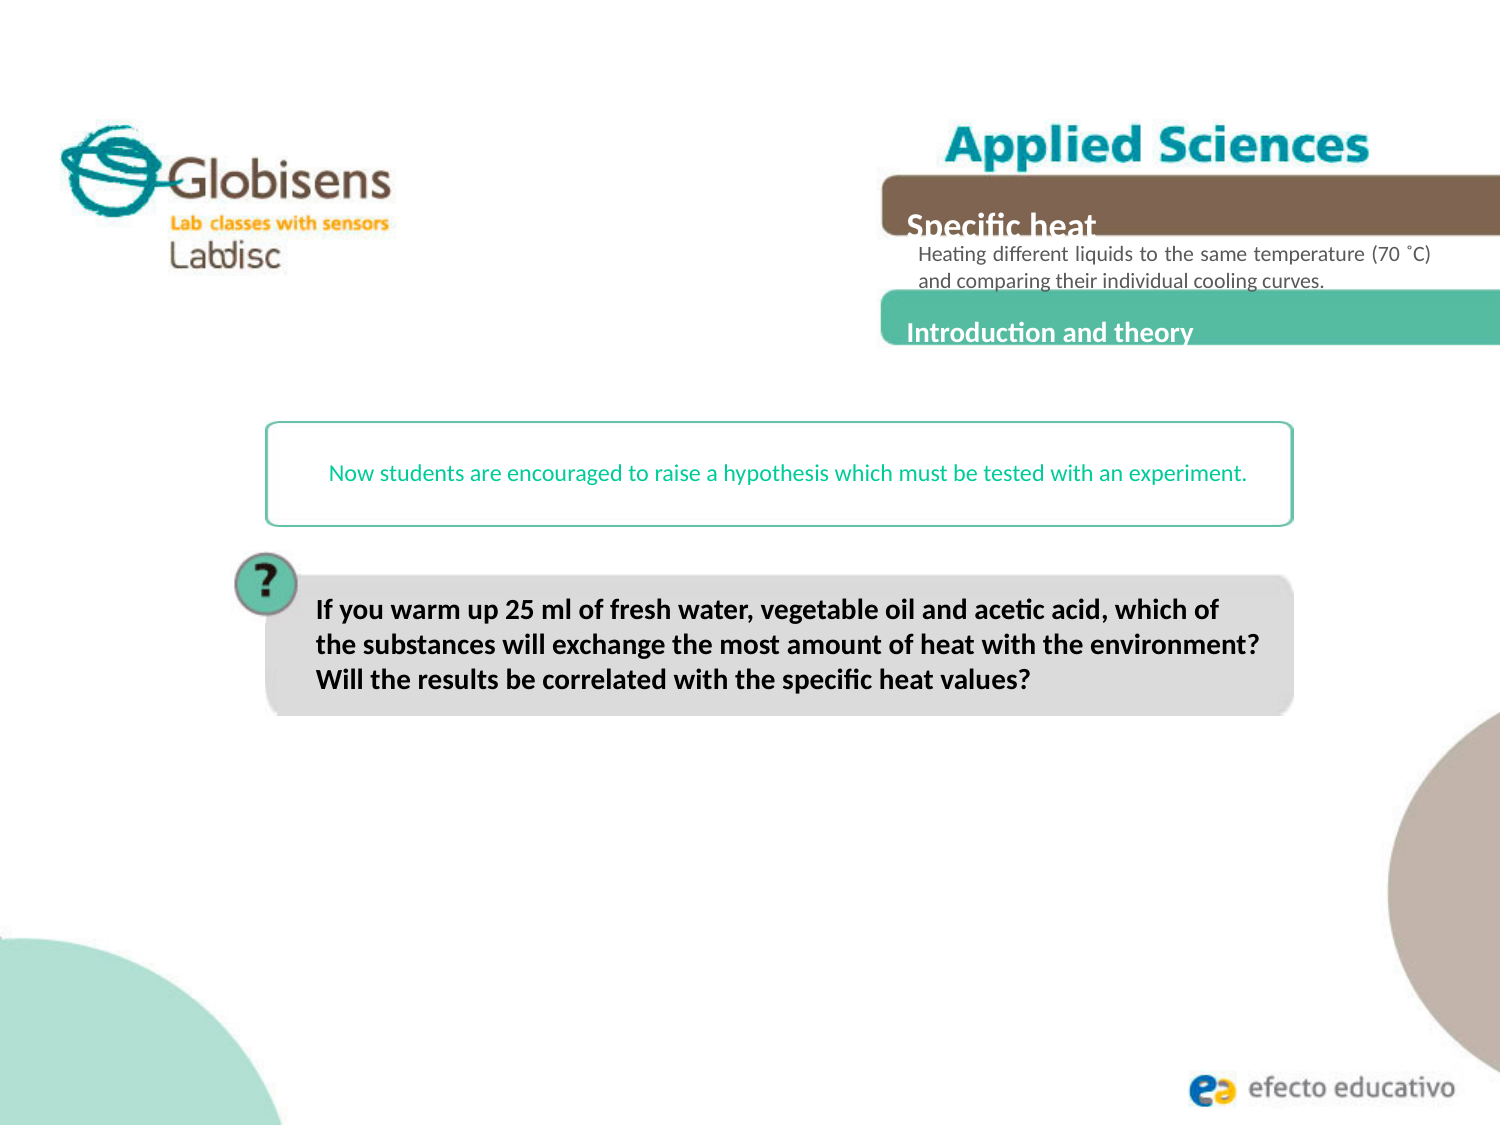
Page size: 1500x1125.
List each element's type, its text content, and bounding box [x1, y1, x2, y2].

text_box Introduction and theory [891, 305, 1500, 374]
text_box Specific heat [891, 187, 1500, 256]
text_box Heating different liquids to the same temperature (70 ˚C) and comparing their individual cooling curves. [903, 232, 1447, 300]
picture [0, 0, 1500, 1125]
